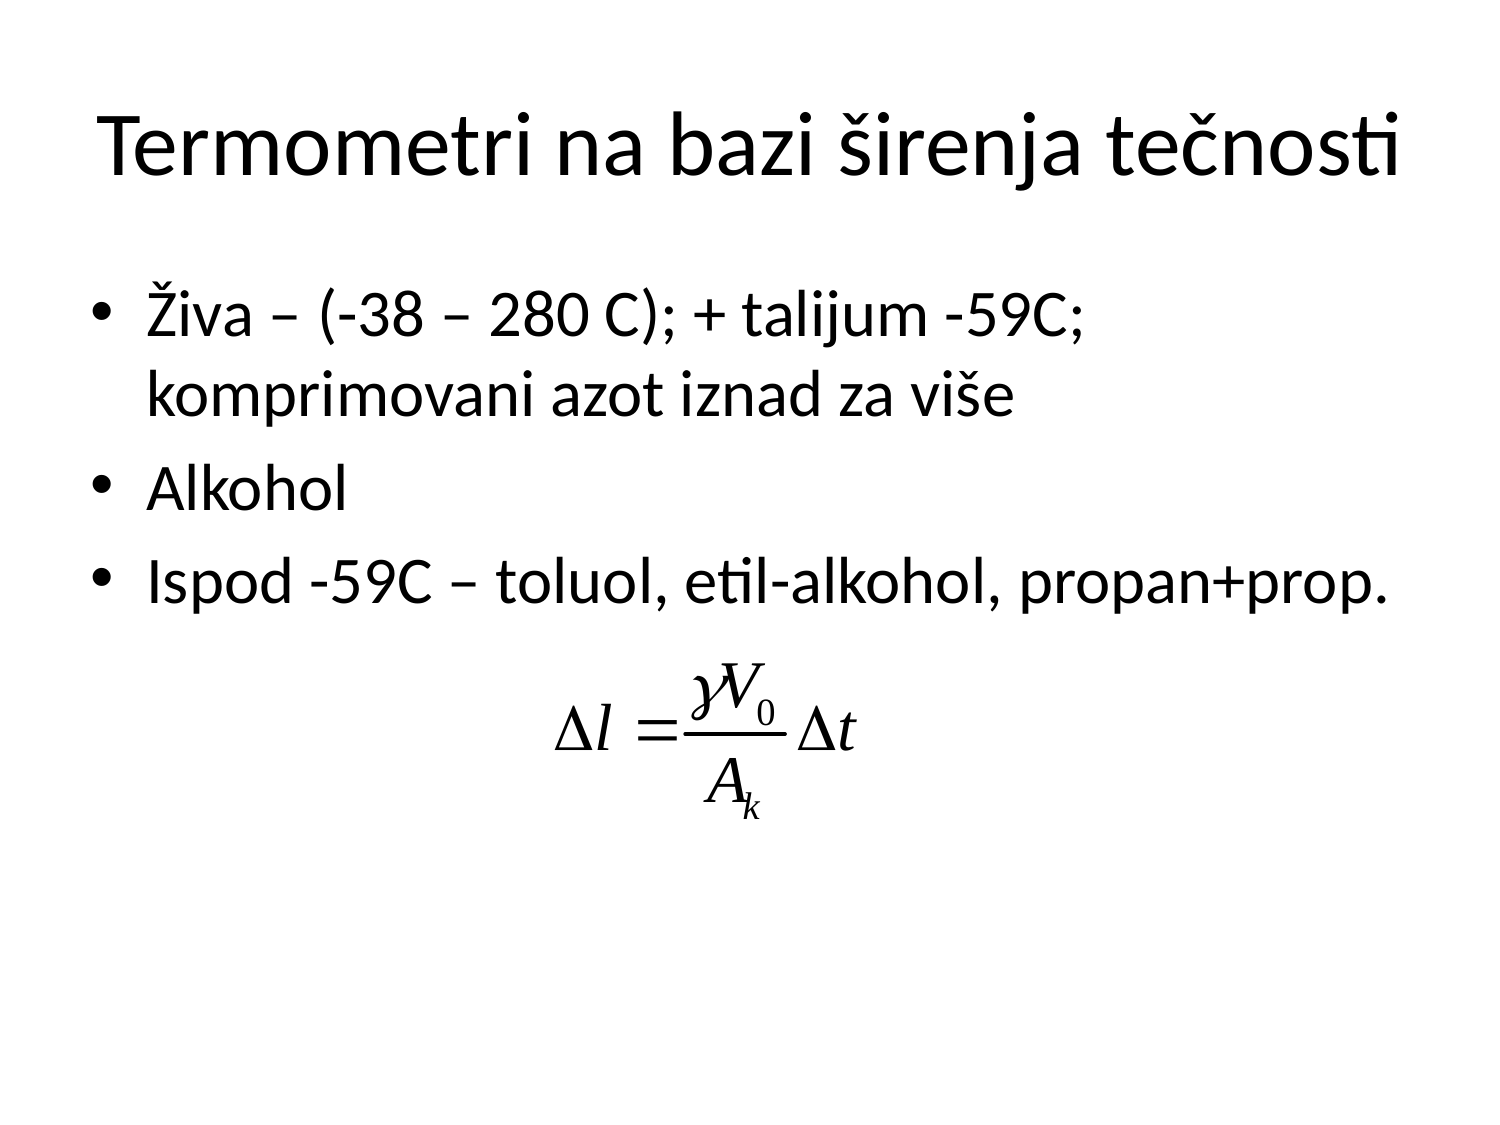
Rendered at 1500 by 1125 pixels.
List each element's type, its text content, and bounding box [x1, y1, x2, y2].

title Termometri na bazi širenja tečnosti [75, 45, 1425, 233]
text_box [543, 644, 872, 835]
list Živa – (-38 – 280 C); + talijum -59C; komprimovani azot iznad za više Alkohol Ispod -59C – toluol, etil-alkohol, propan+prop. [75, 262, 1425, 1005]
